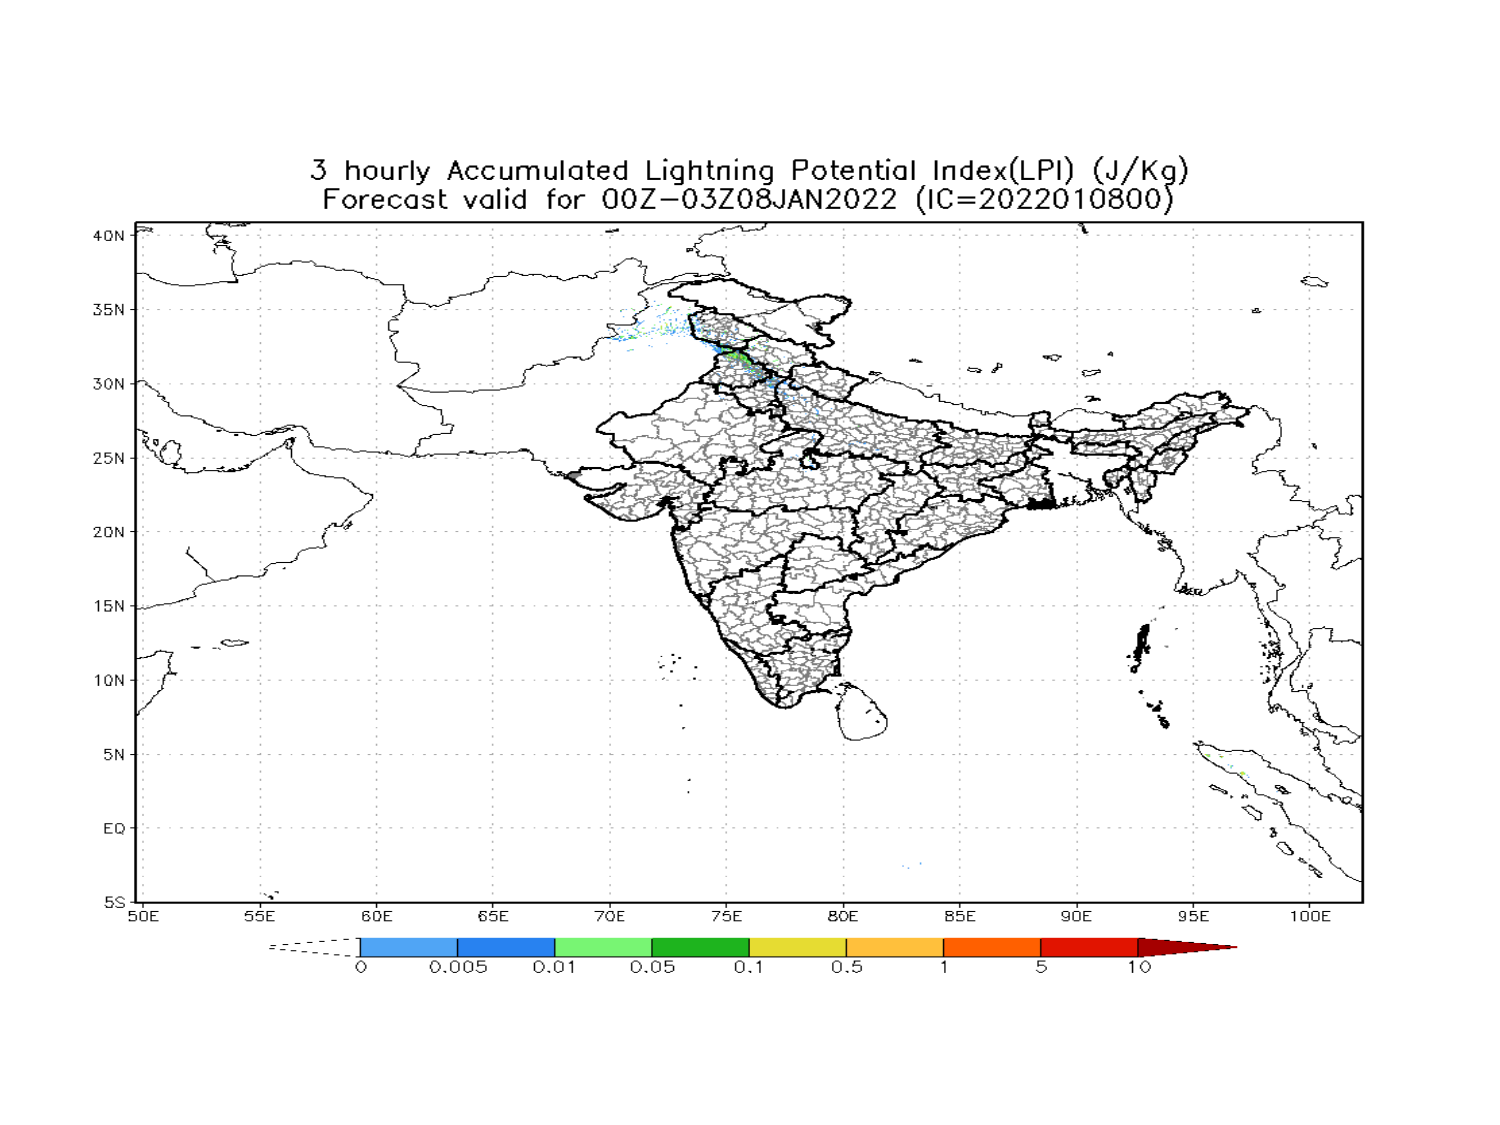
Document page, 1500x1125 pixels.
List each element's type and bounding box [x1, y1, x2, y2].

picture [74, 149, 1426, 976]
